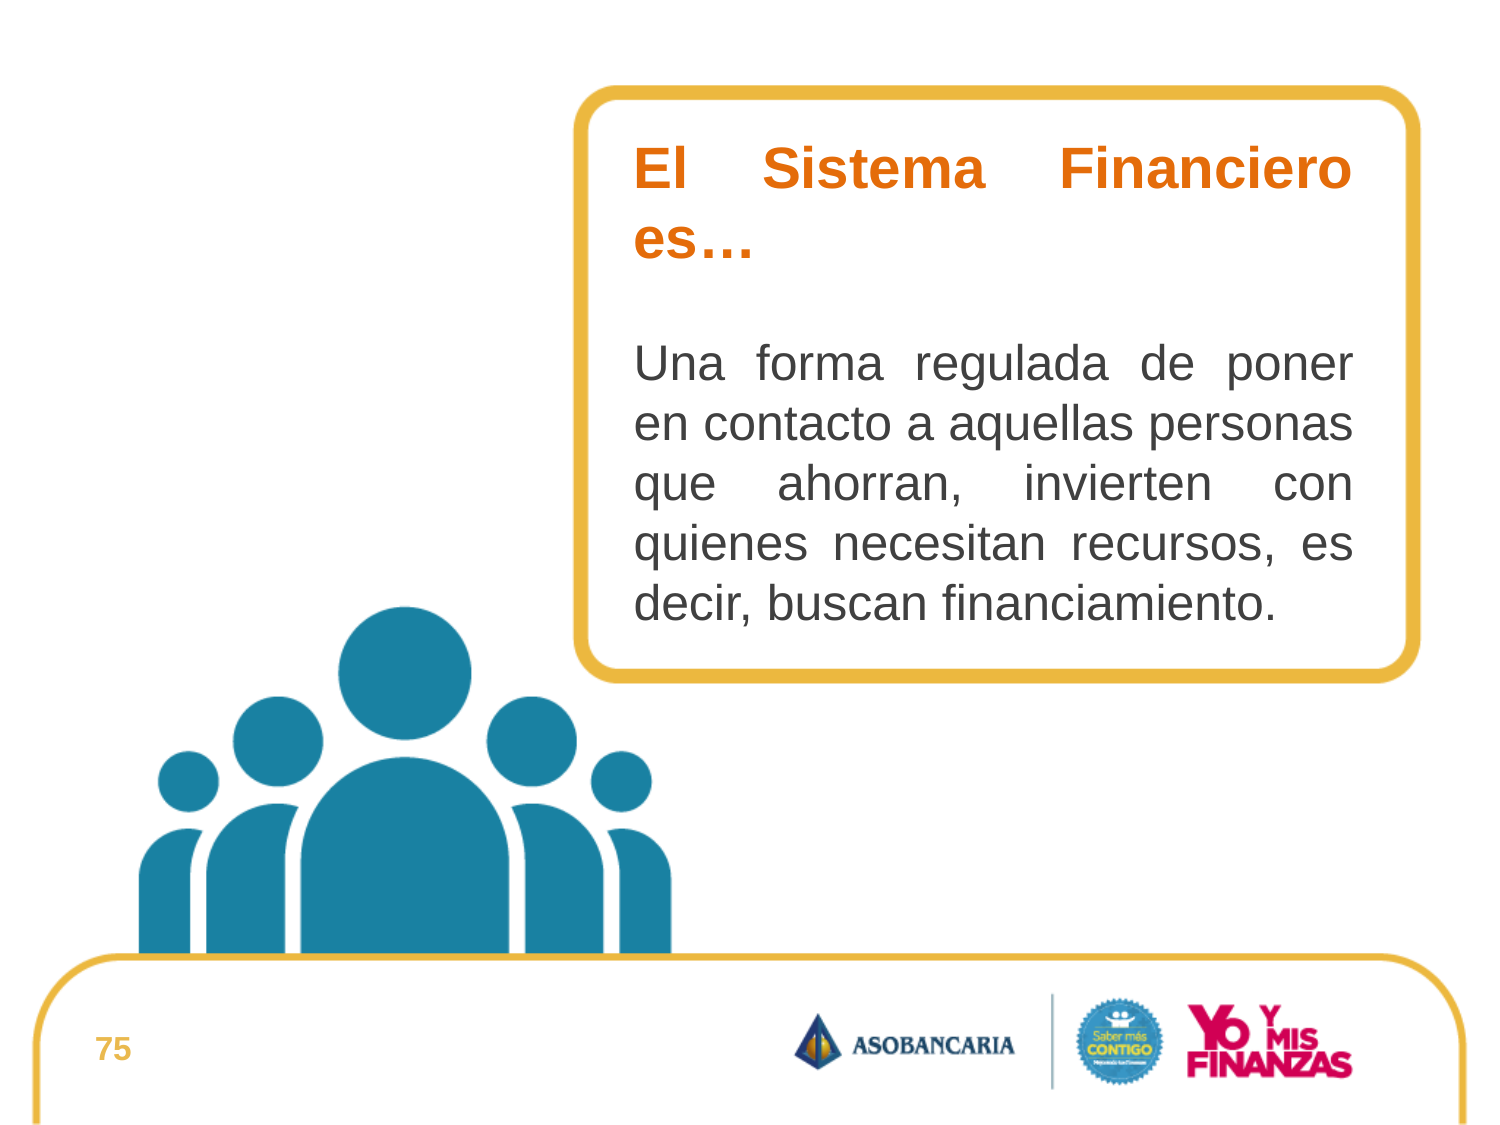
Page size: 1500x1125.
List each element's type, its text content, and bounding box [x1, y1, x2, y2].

slide_number 75 [0, 1016, 147, 1077]
picture [0, 0, 1500, 1125]
text_box El Sistema Financiero es… Una forma regulada de poner en contacto a aquellas personas que ahorran, invierten con quienes necesitan recursos, es decir, buscan financiamiento. [618, 123, 1369, 638]
